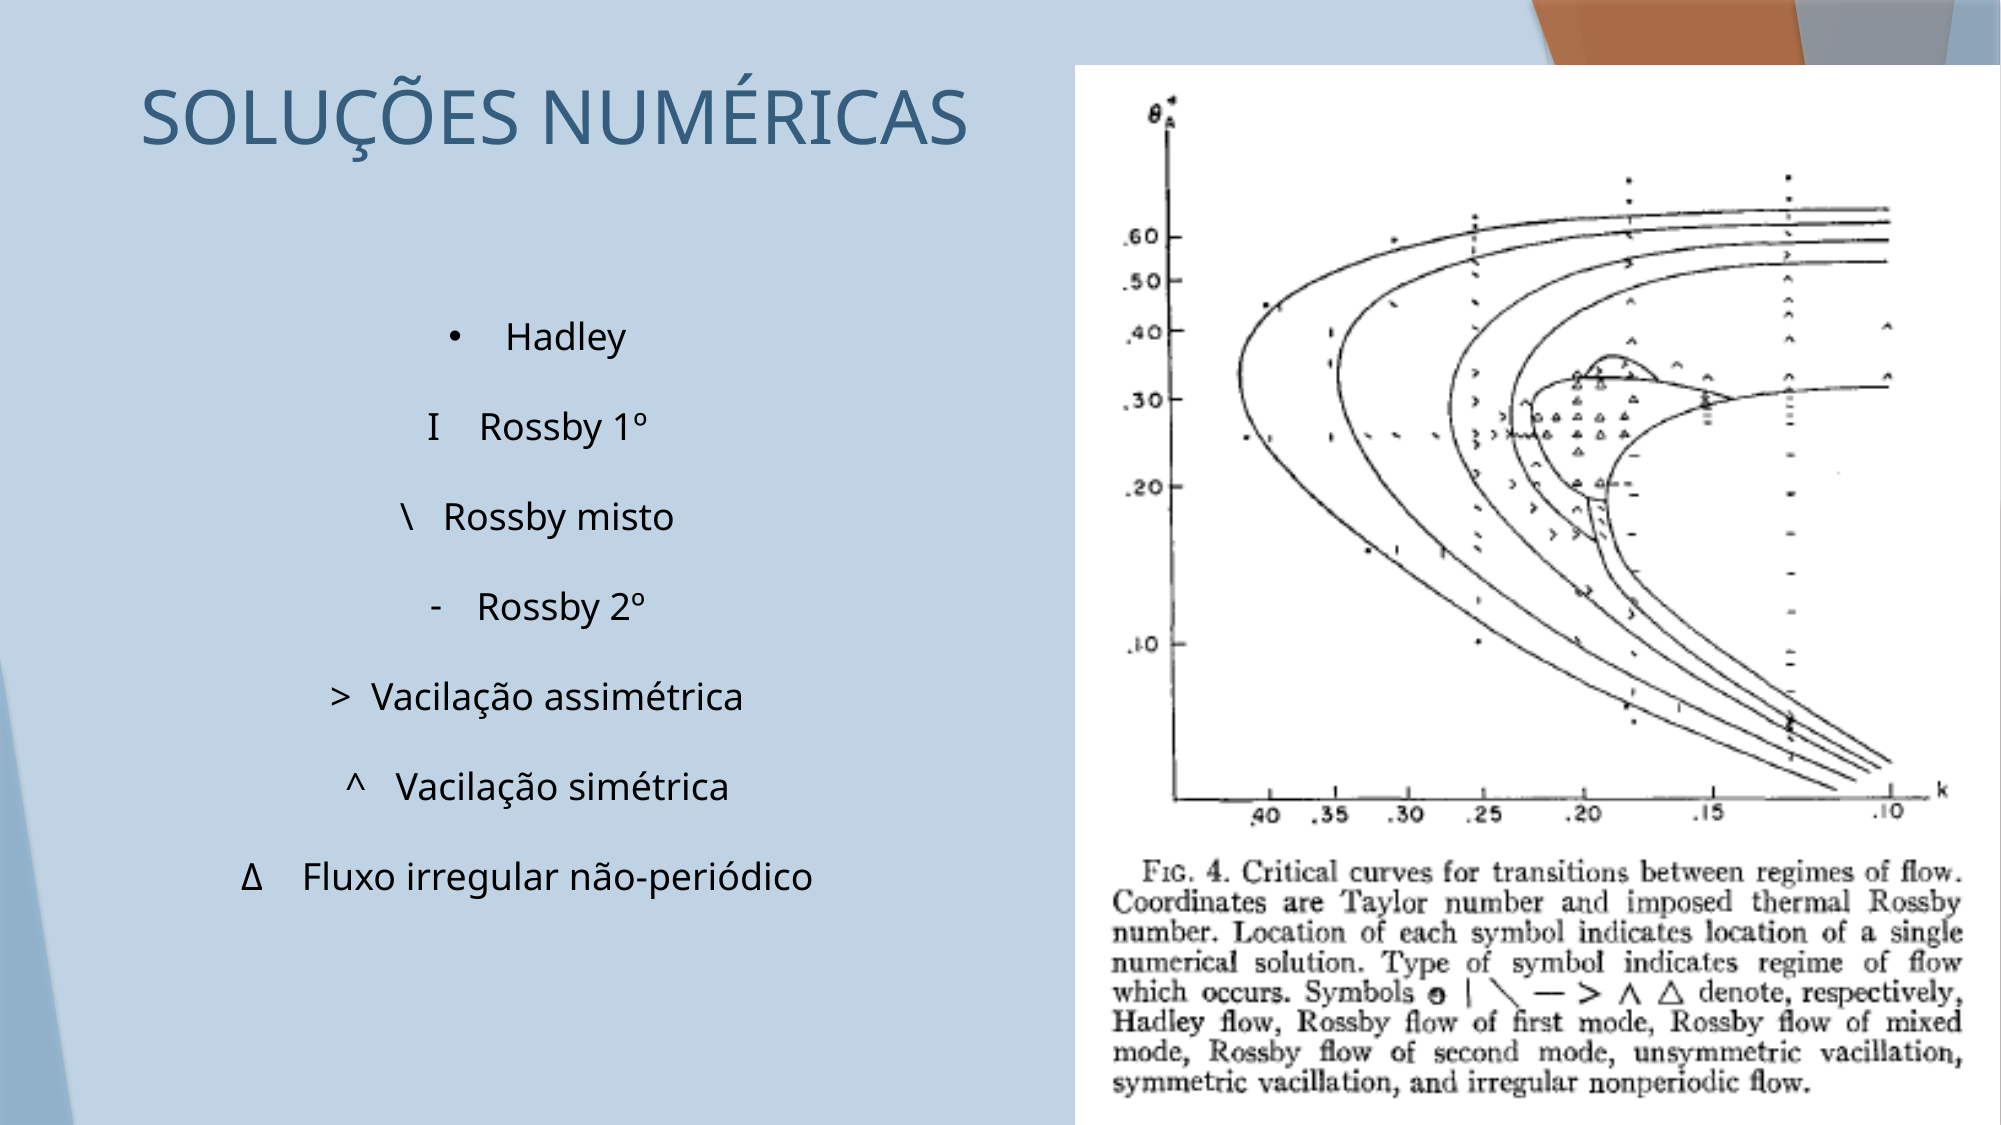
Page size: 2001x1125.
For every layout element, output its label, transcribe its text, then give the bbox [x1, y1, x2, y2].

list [1074, 65, 2000, 1125]
text_box Hadley I Rossby 1º \ Rossby misto Rossby 2º > Vacilação assimétrica ^ Vacilação simétrica Δ Fluxo irregular não-periódico [226, 305, 849, 906]
text_box SOLUÇÕES NUMÉRICAS [0, 62, 1111, 190]
